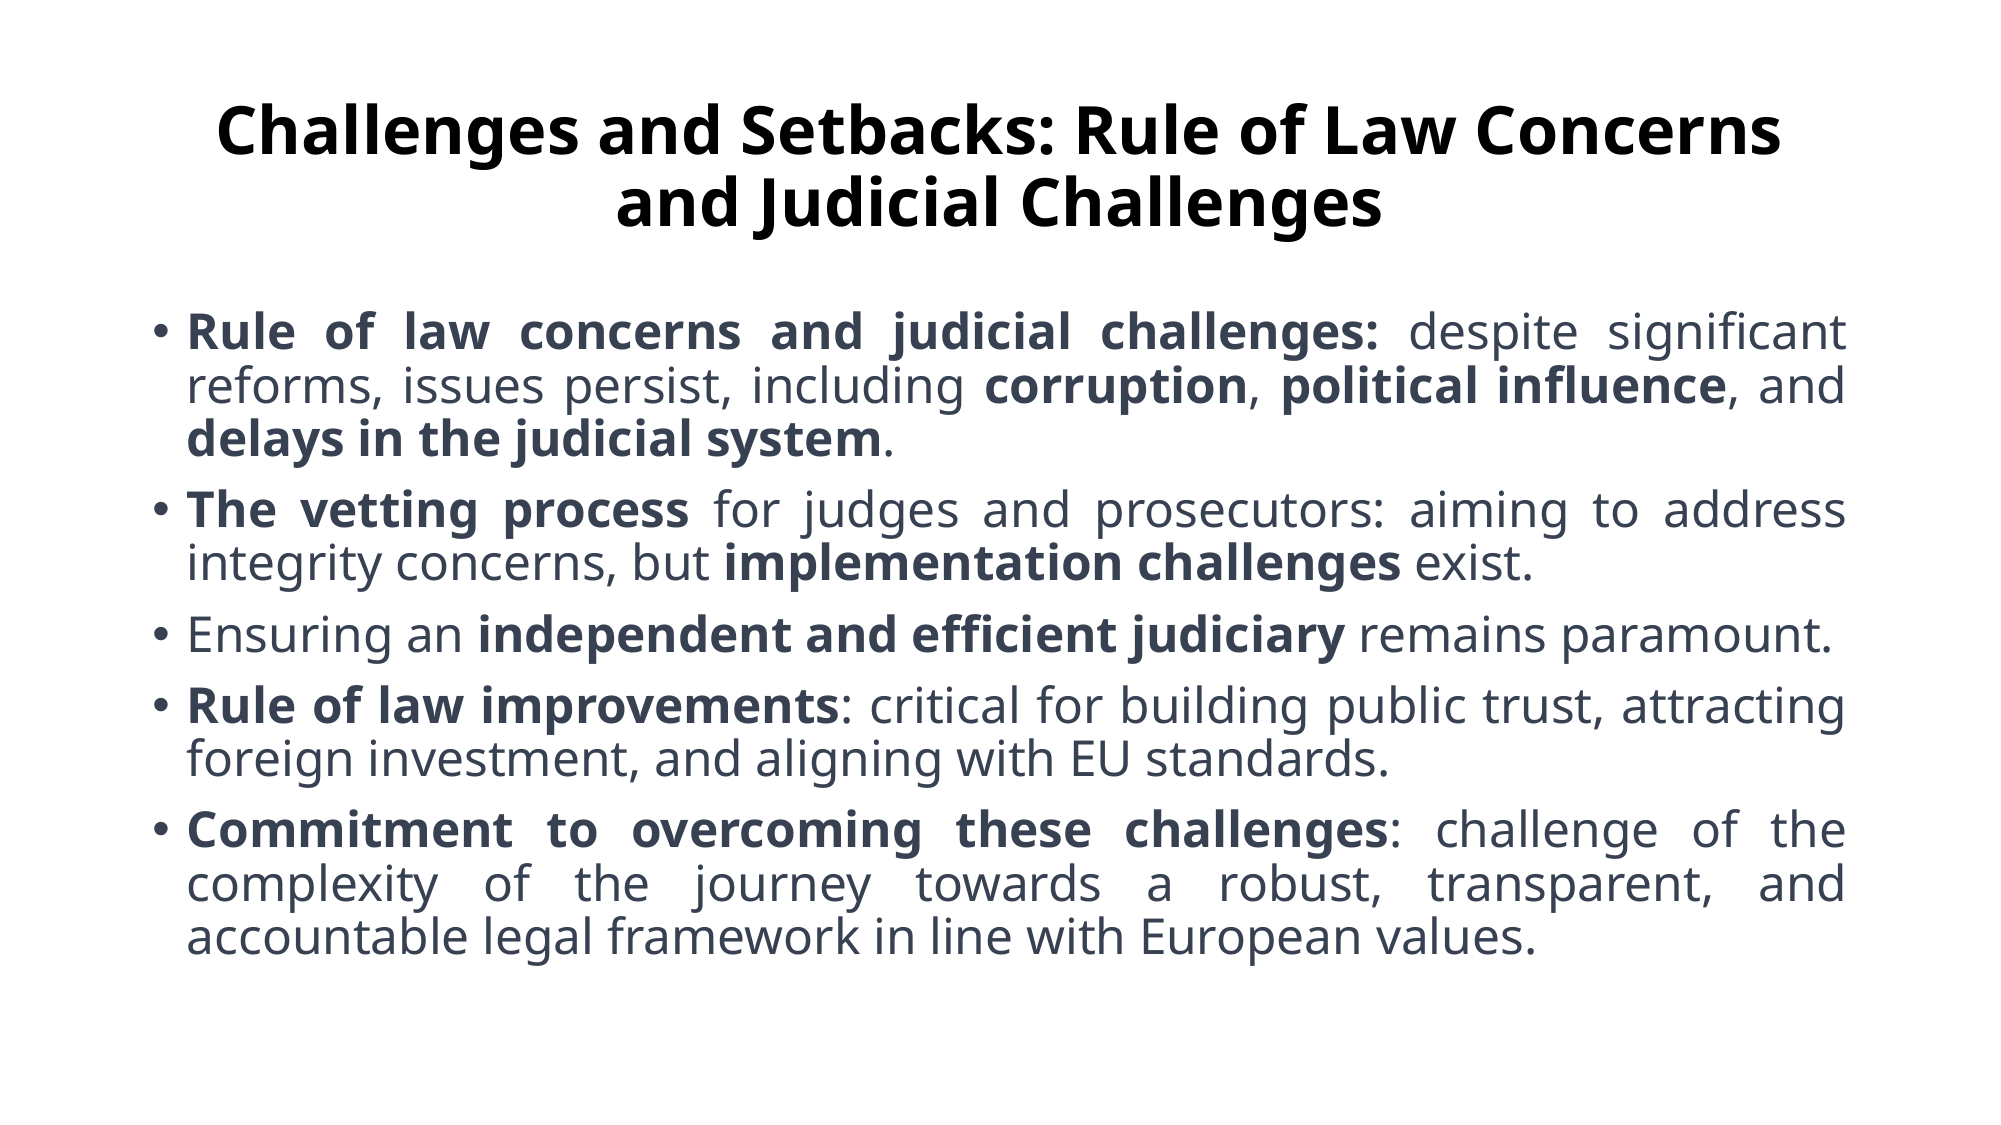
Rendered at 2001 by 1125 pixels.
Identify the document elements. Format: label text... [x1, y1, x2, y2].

title Challenges and Setbacks: Rule of Law Concerns and Judicial Challenges [137, 59, 1863, 278]
list Rule of law concerns and judicial challenges: despite significant reforms, issues persist, including corruption, political influence, and delays in the judicial system. The vetting process for judges and prosecutors: aiming to address integrity concerns, but implementation challenges exist. Ensuring an independent and efficient judiciary remains paramount. Rule of law improvements: critical for building public trust, attracting foreign investment, and aligning with EU standards. Commitment to overcoming these challenges: challenge of the complexity of the journey towards a robust, transparent, and accountable legal framework in line with European values. [137, 299, 1863, 1014]
